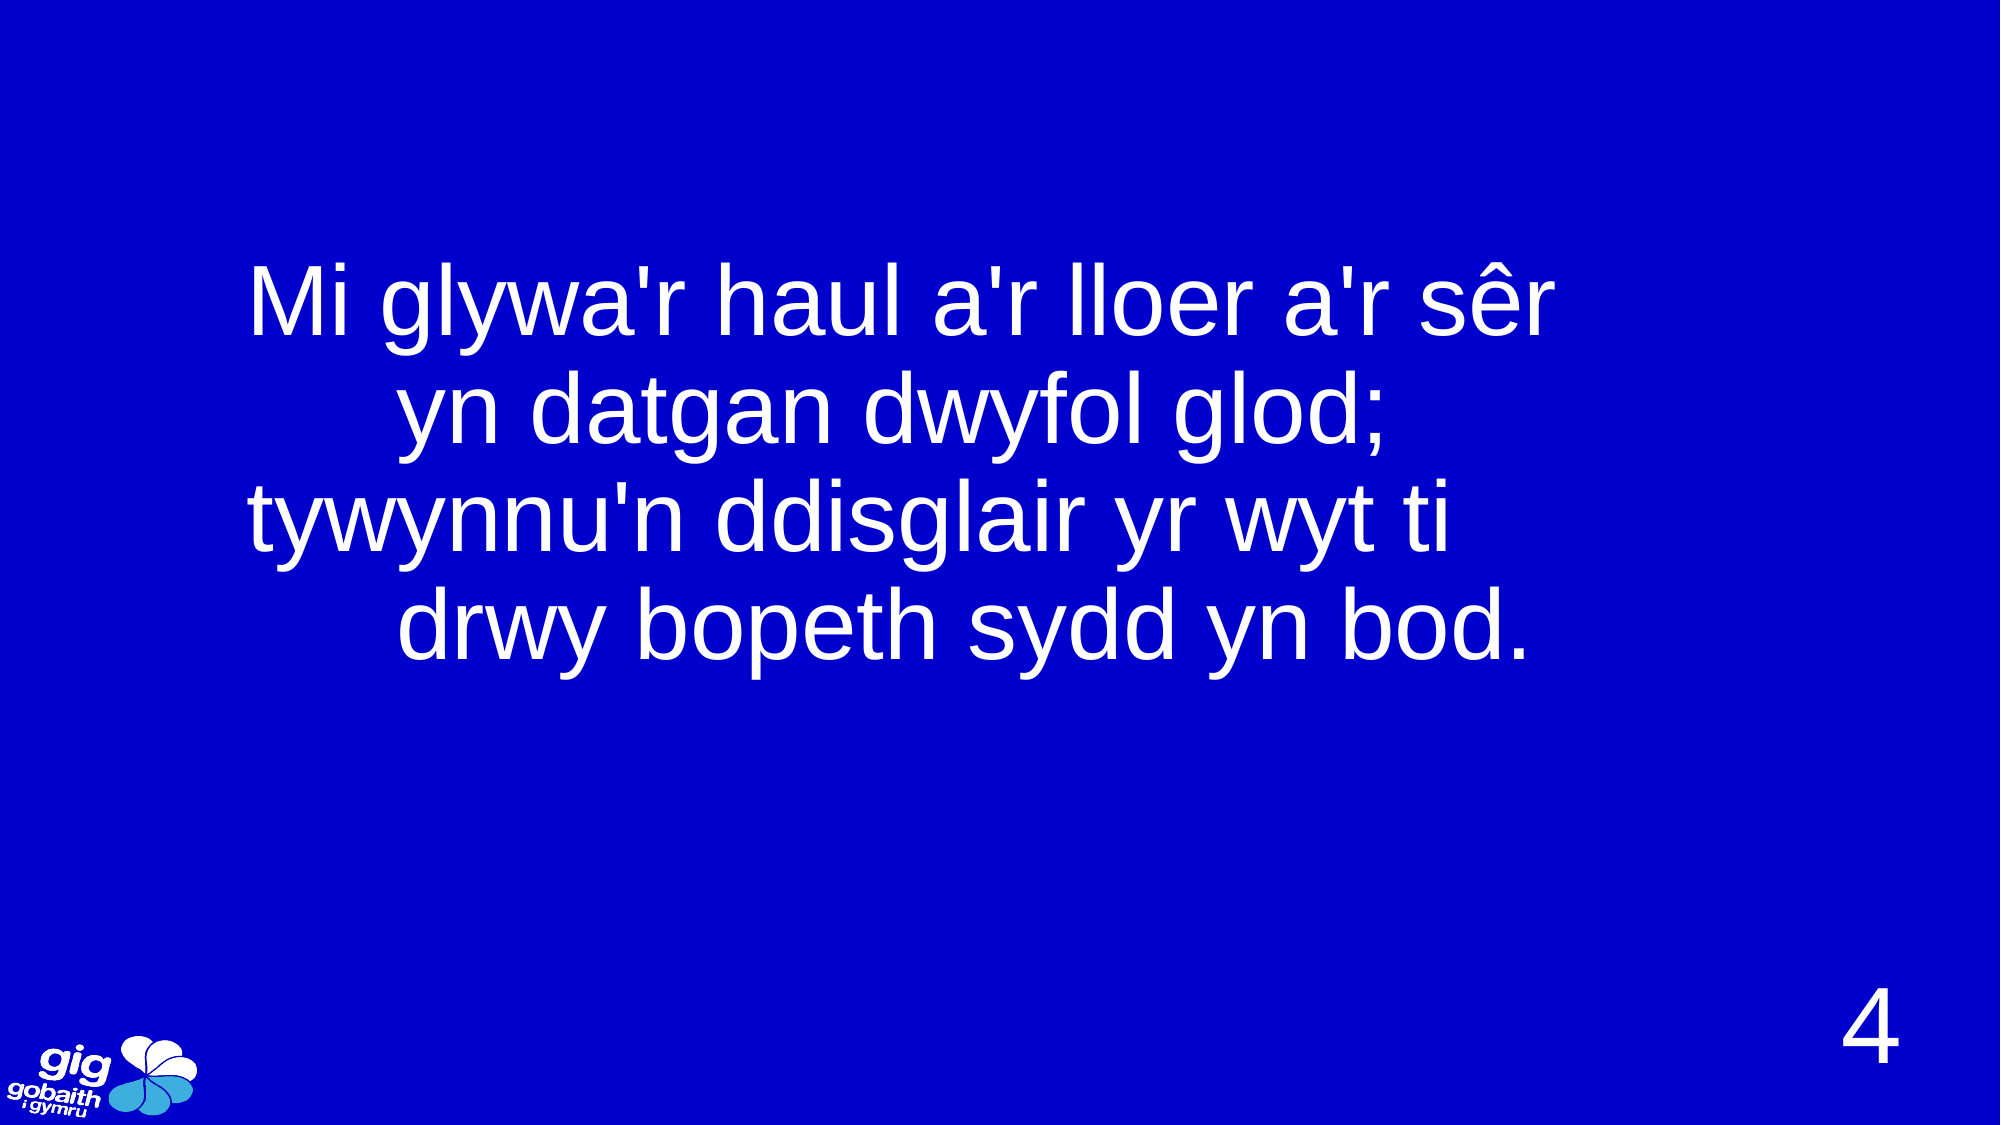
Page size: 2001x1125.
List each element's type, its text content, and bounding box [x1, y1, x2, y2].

picture [7, 1036, 197, 1118]
text_box 4 [1826, 952, 2000, 1092]
title Mi glywa'r haul a'r lloer a'r sêr yn datgan dwyfol glod; tywynnu'n ddisglair yr wyt ti drwy bopeth sydd yn bod. [231, 66, 1993, 984]
